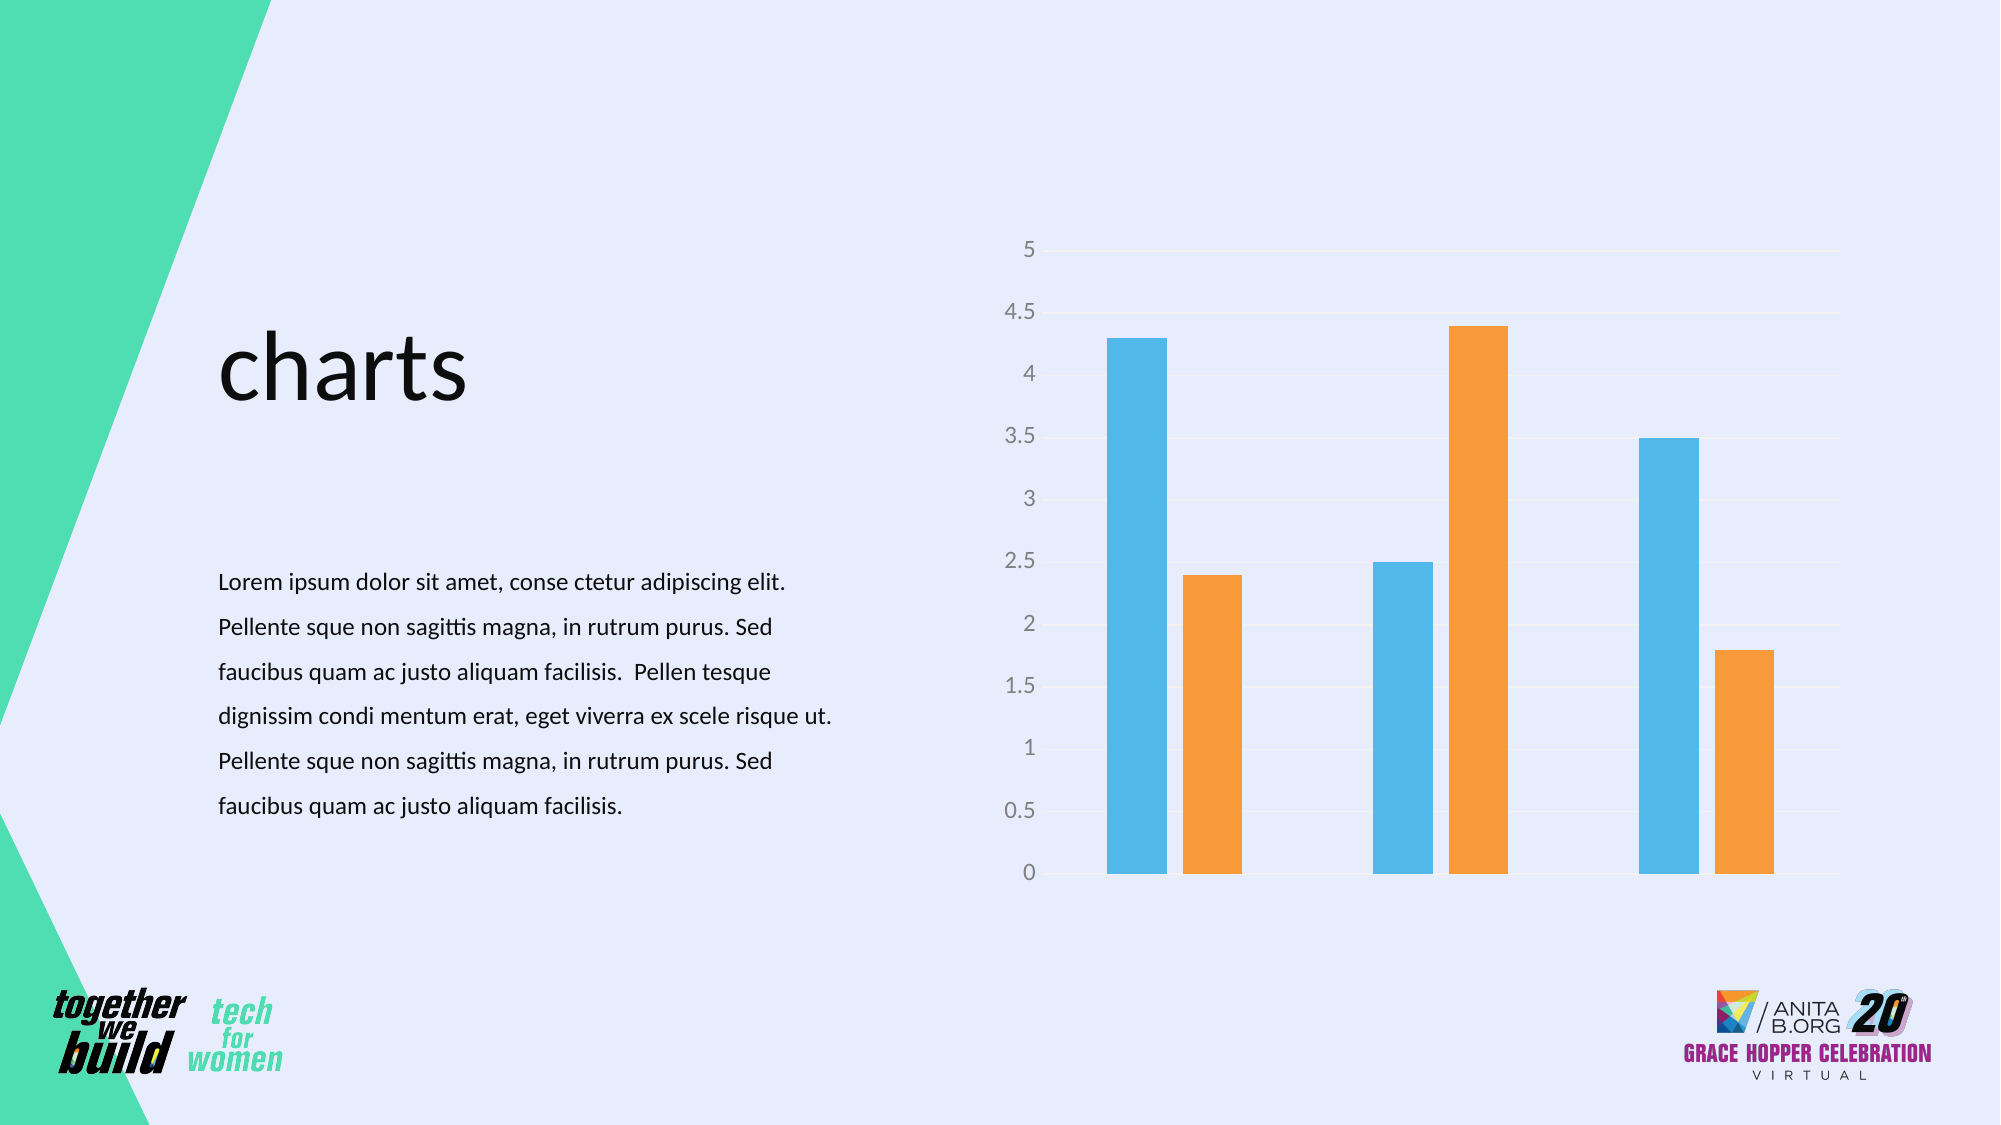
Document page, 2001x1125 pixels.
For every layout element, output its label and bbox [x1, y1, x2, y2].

picture [53, 982, 292, 1091]
picture [1675, 978, 1940, 1091]
text_box [203, 224, 1858, 901]
